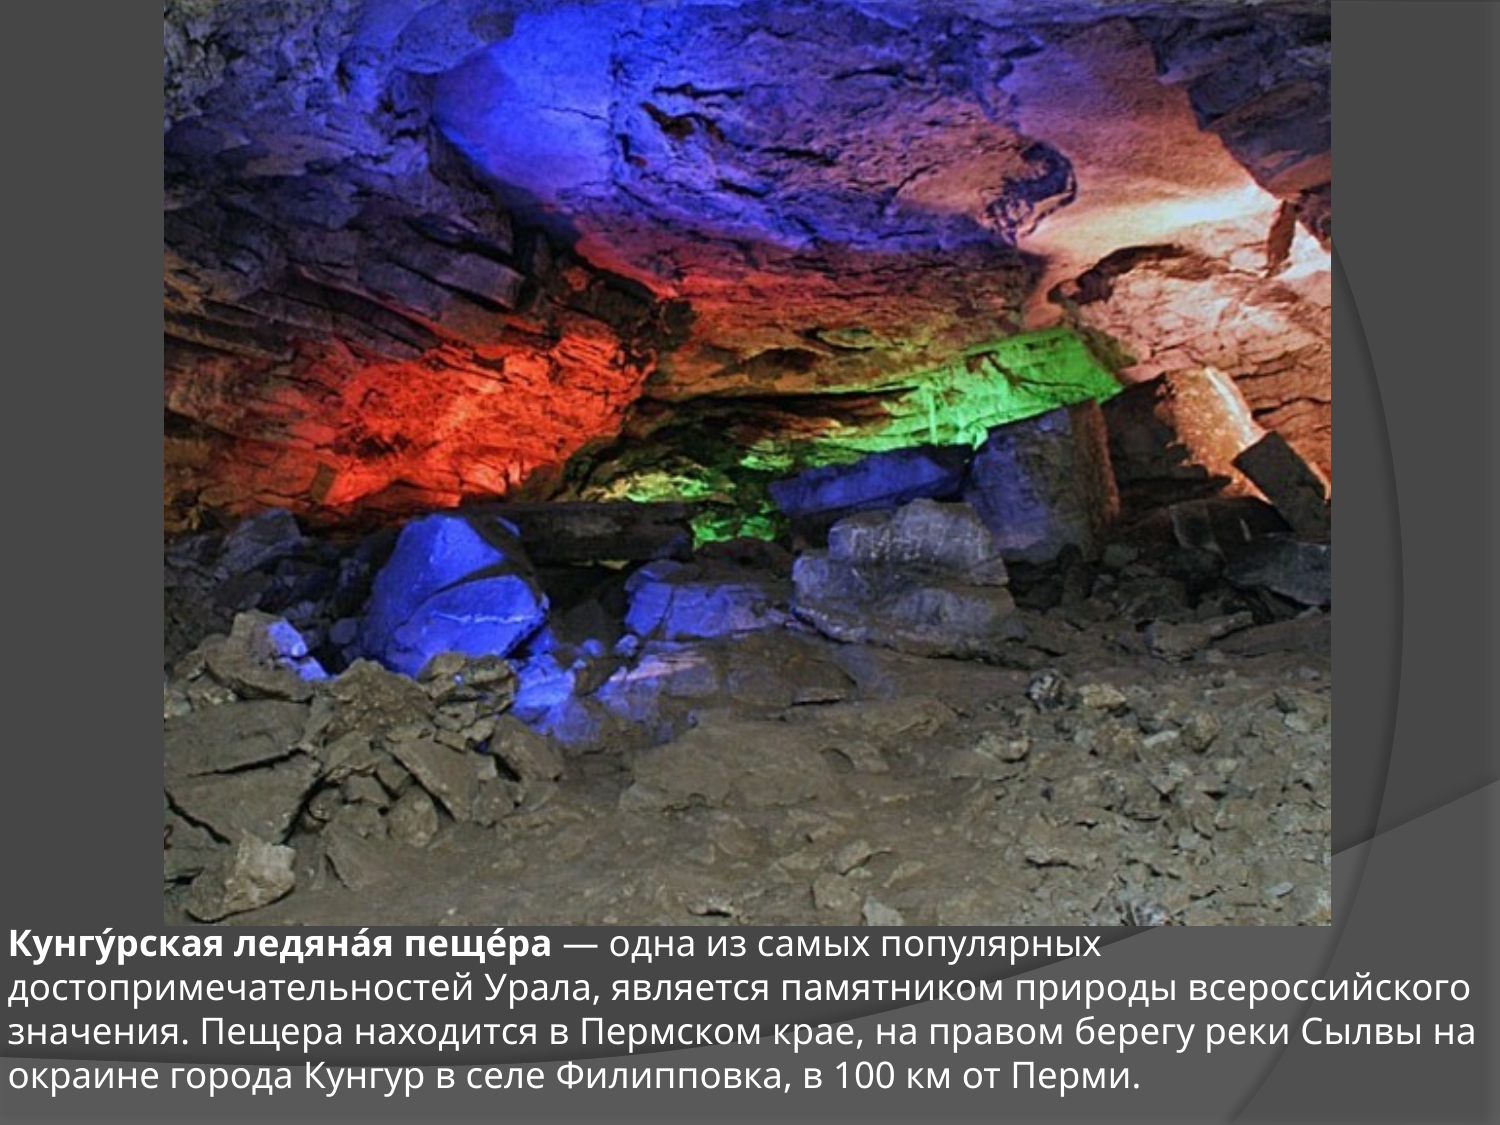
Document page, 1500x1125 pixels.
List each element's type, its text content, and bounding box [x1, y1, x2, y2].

title Кунгу́рская ледяна́я пеще́ра — одна из самых популярных достопримечательностей Урала, является памятником природы всероссийского значения. Пещера находится в Пермском крае, на правом берегу реки Сылвы на окраине города Кунгур в селе Филипповка, в 100 км от Перми. [0, 890, 1500, 1125]
picture [163, 0, 1332, 927]
